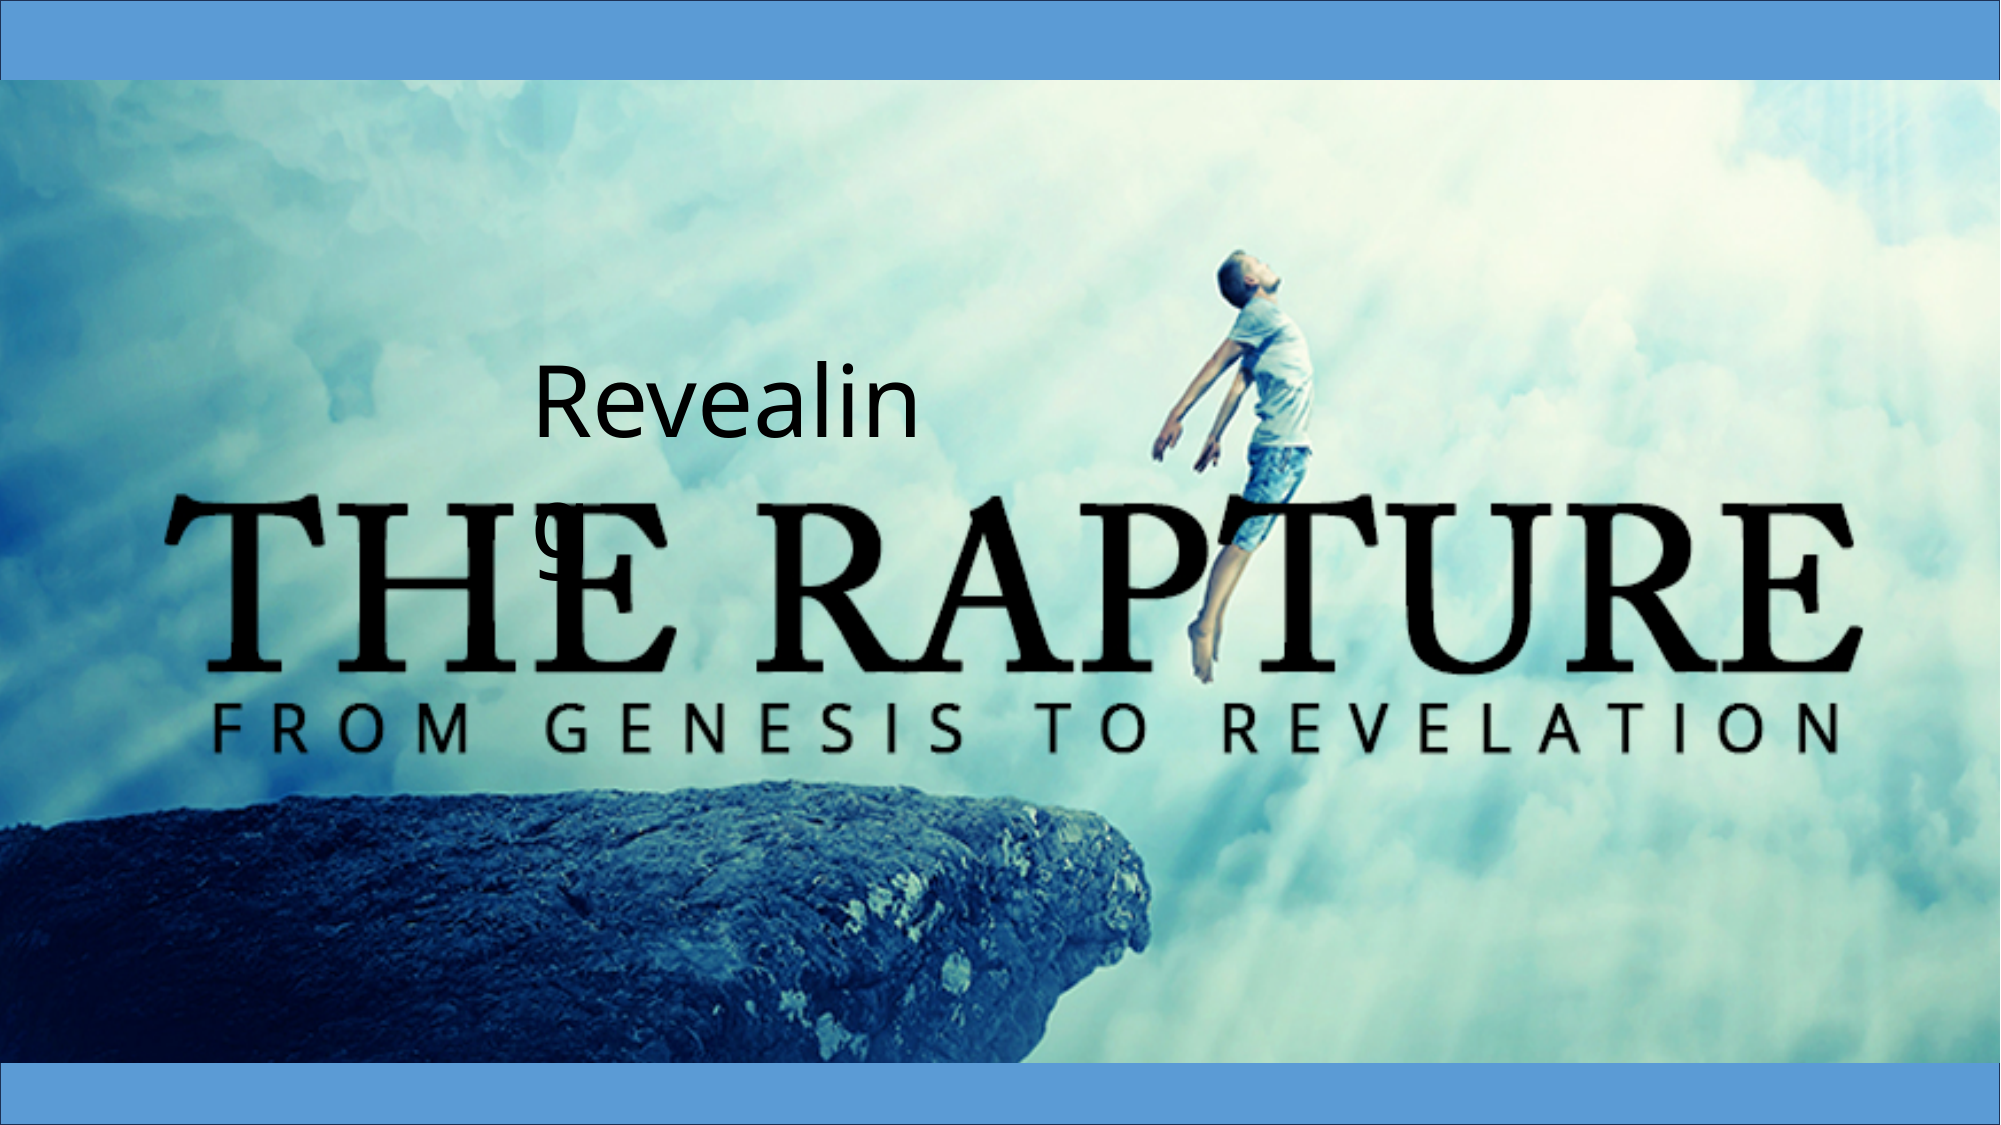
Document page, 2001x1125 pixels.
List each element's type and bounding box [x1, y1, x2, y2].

text_box [0, 0, 2000, 80]
picture [0, 80, 2000, 1064]
text_box [0, 1064, 2000, 1125]
